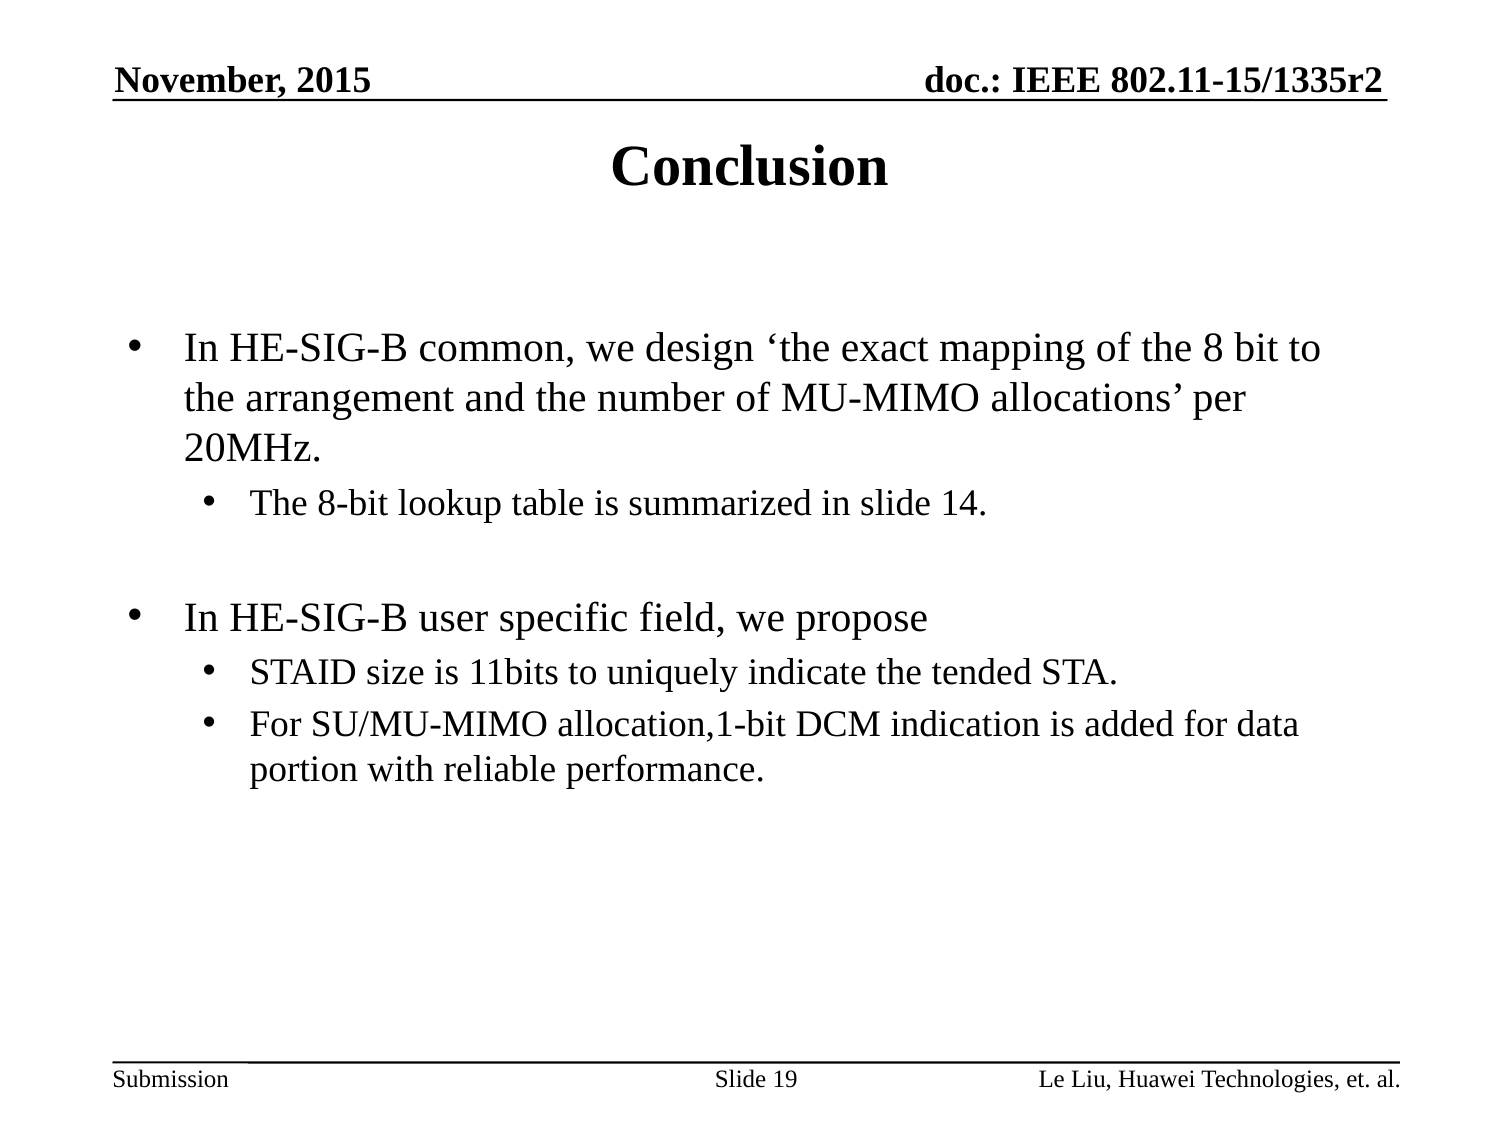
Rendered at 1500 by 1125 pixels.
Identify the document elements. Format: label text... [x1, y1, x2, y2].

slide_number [114, 54, 375, 101]
slide_number Slide 19 [712, 1061, 800, 1093]
footer Le Liu, Huawei Technologies, et. al. [1032, 1061, 1402, 1093]
title Conclusion [112, 112, 1388, 213]
list In HE-SIG-B common, we design ‘the exact mapping of the 8 bit to the arrangement and the number of MU-MIMO allocations’ per 20MHz. The 8-bit lookup table is summarized in slide 14. In HE-SIG-B user specific field, we propose STAID size is 11bits to uniquely indicate the tended STA. For SU/MU-MIMO allocation,1-bit DCM indication is added for data portion with reliable performance. [112, 312, 1388, 1001]
